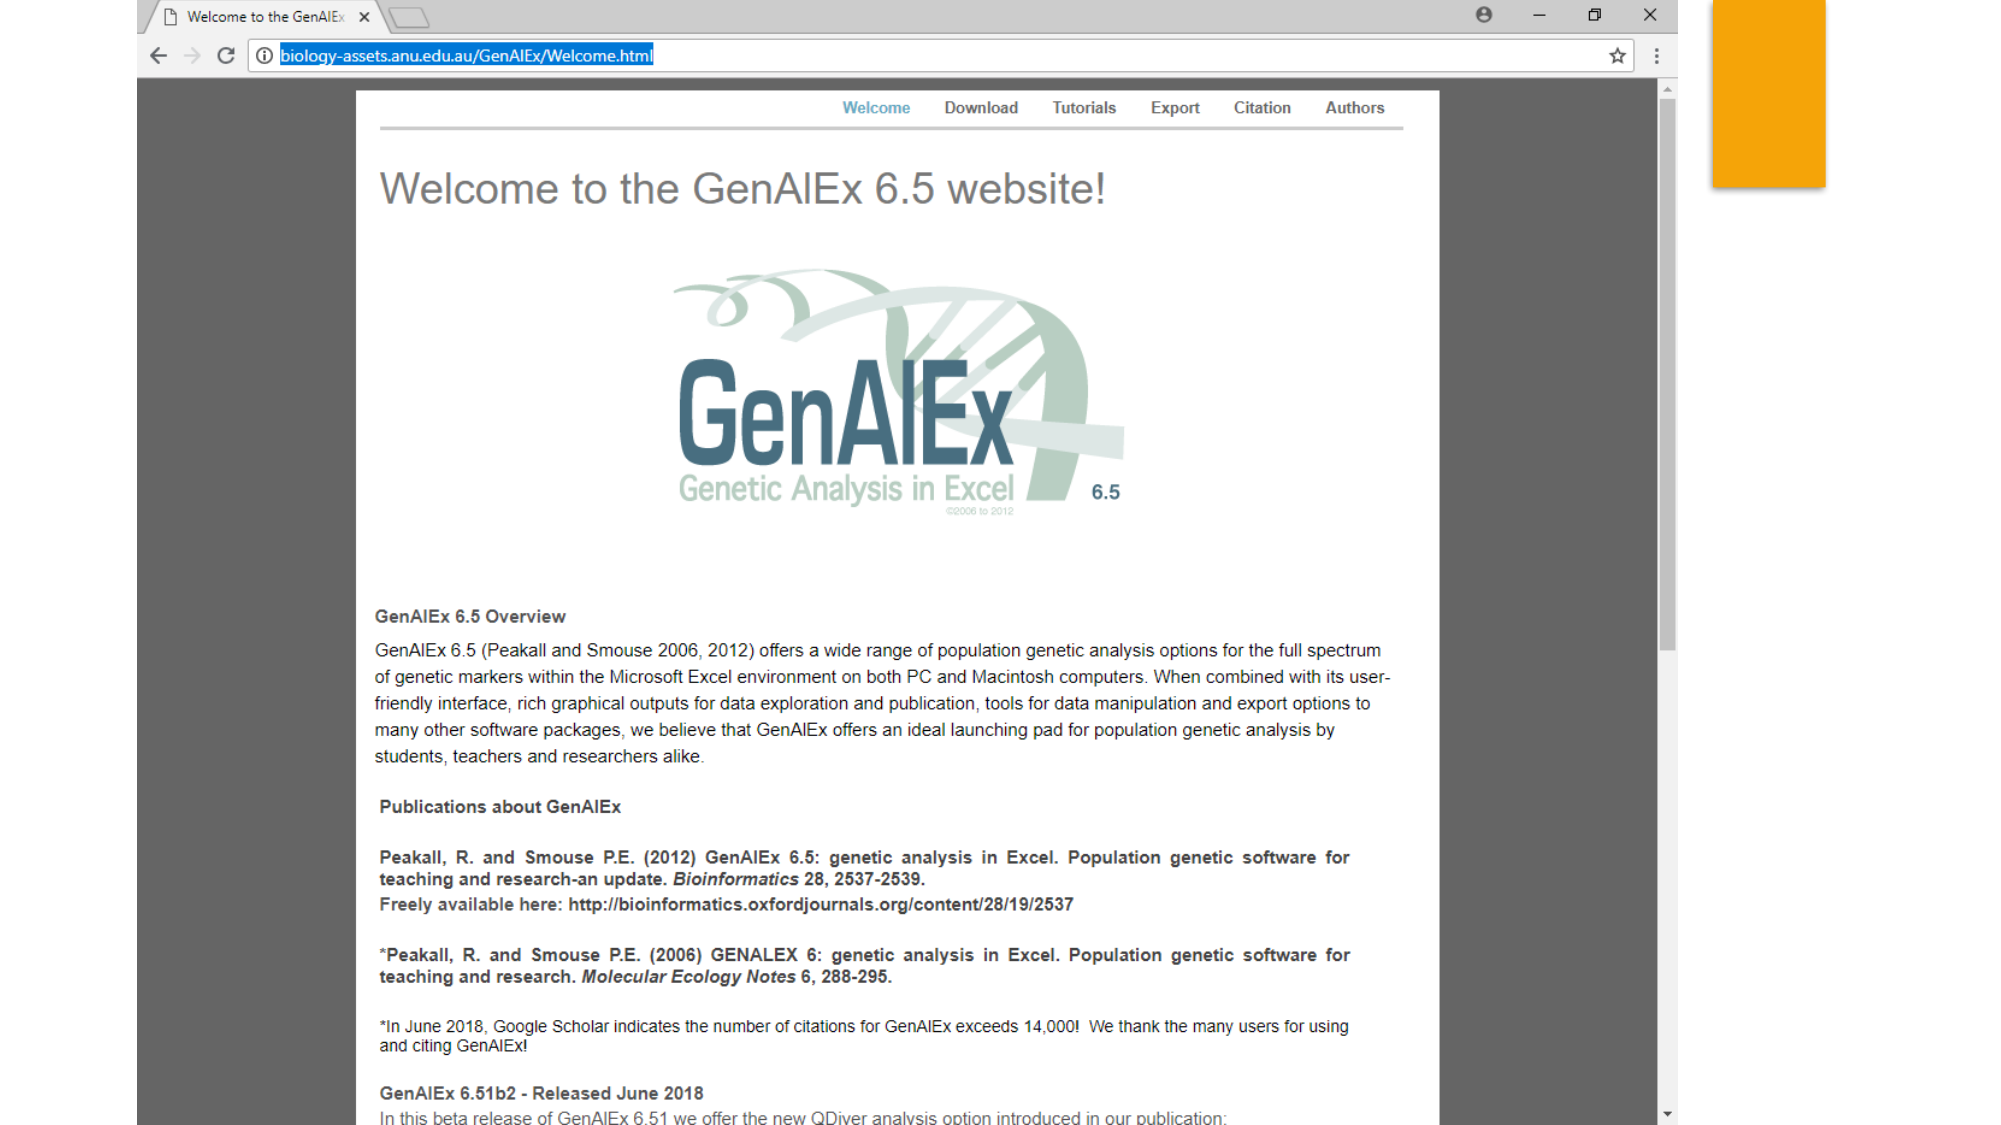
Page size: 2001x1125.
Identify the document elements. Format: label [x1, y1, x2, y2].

picture [136, 0, 1678, 1125]
